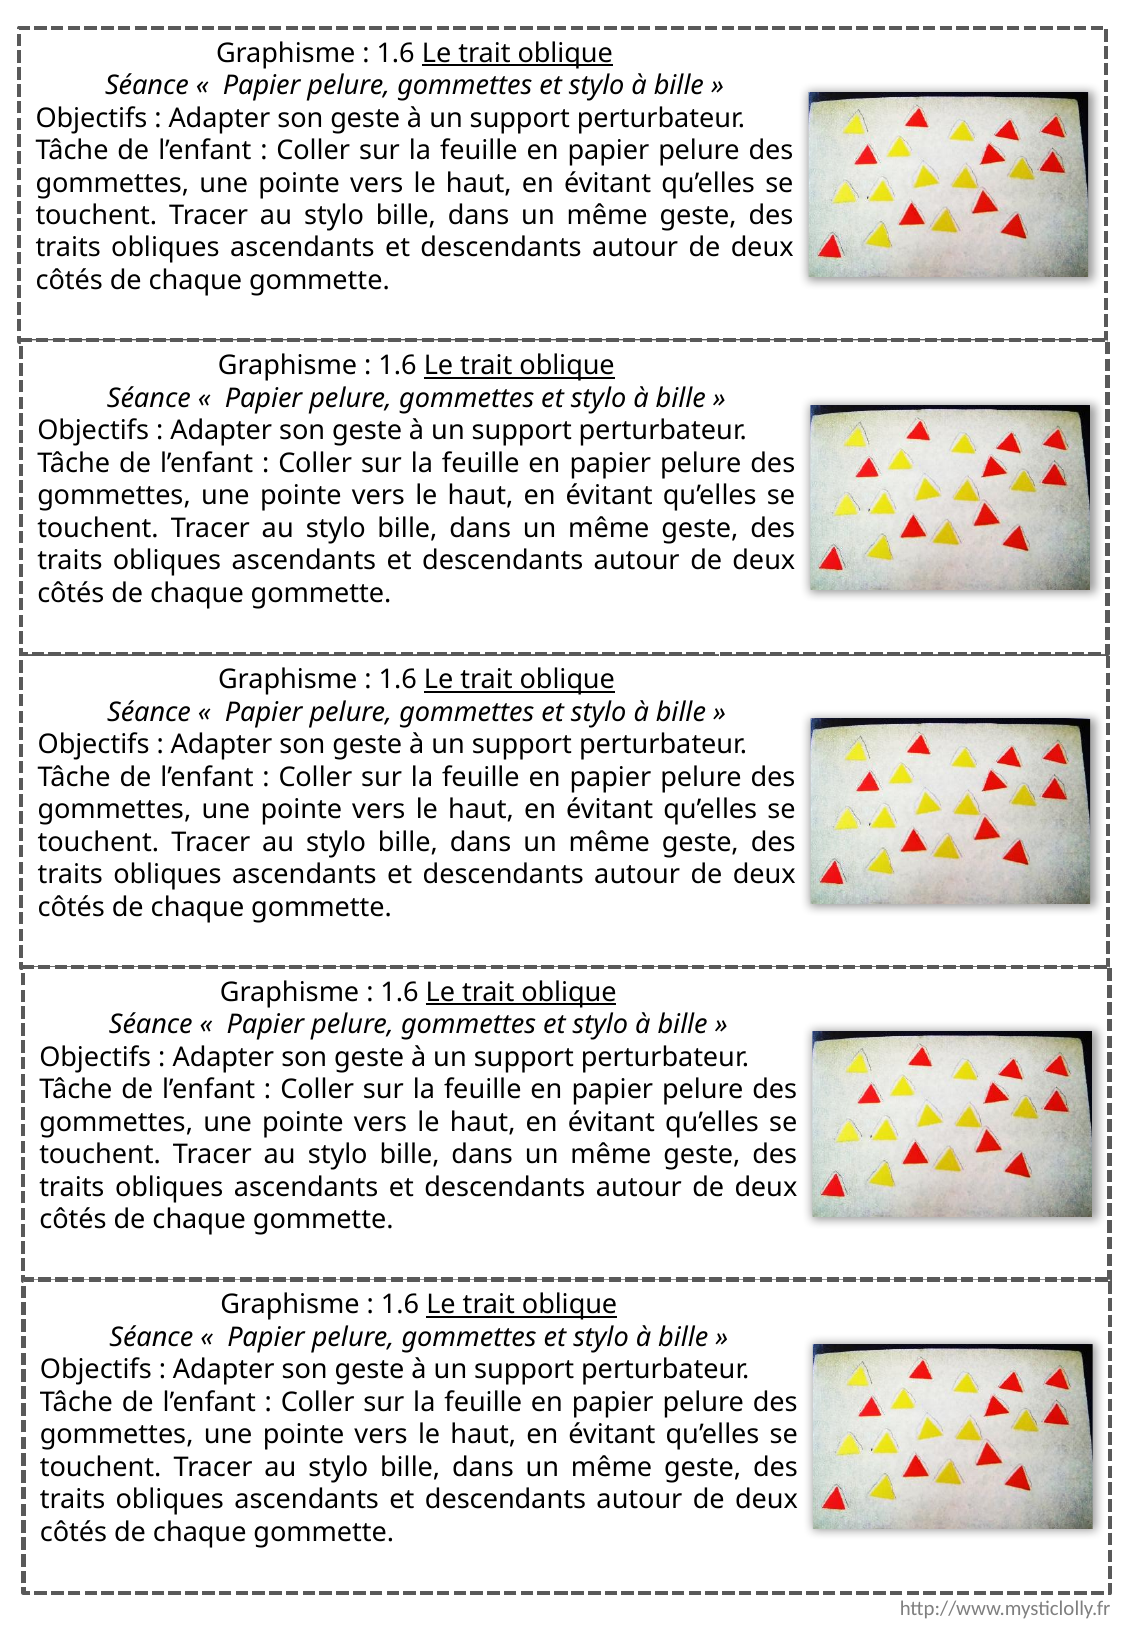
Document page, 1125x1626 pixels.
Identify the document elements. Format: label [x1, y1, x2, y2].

text_box [20, 662, 1109, 967]
text_box [22, 966, 1110, 1278]
text_box [18, 27, 1107, 340]
text_box [23, 1279, 1111, 1594]
text_box [20, 340, 1108, 655]
